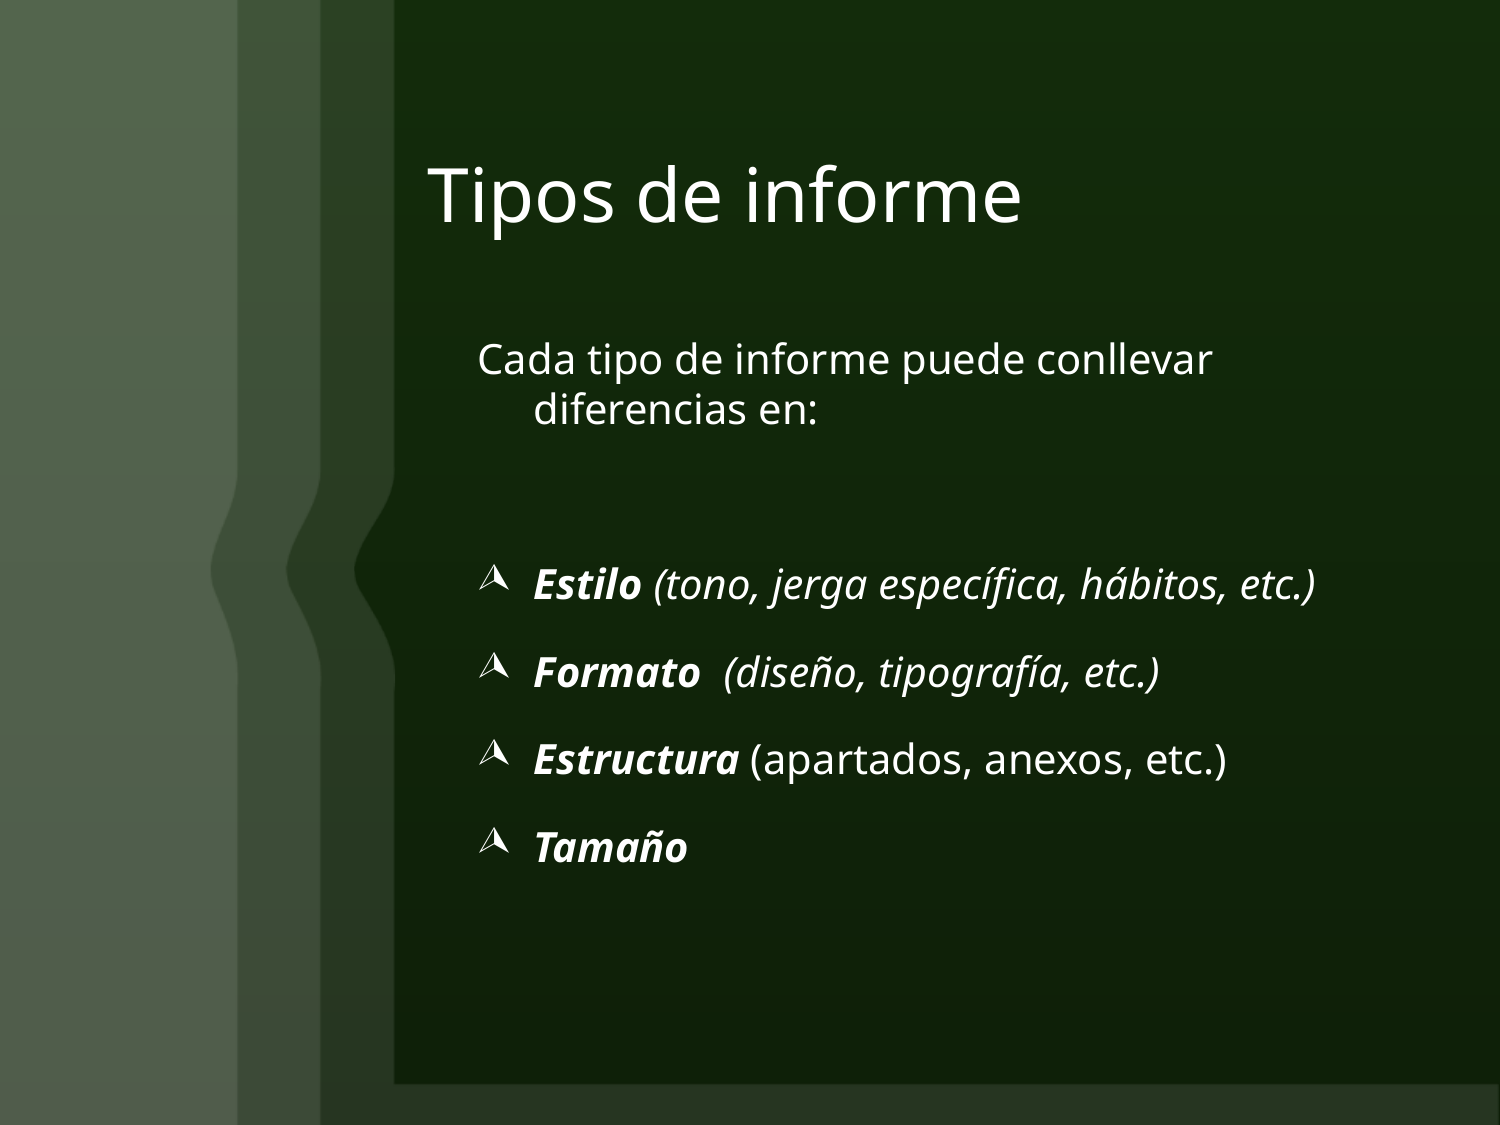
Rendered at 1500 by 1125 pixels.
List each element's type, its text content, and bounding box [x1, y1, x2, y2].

list Cada tipo de informe puede conllevar diferencias en: Estilo (tono, jerga específica, hábitos, etc.) Formato (diseño, tipografía, etc.) Estructura (apartados, anexos, etc.) Tamaño [462, 324, 1425, 1000]
picture [0, 0, 1500, 1125]
title Tipos de informe [412, 57, 1425, 246]
